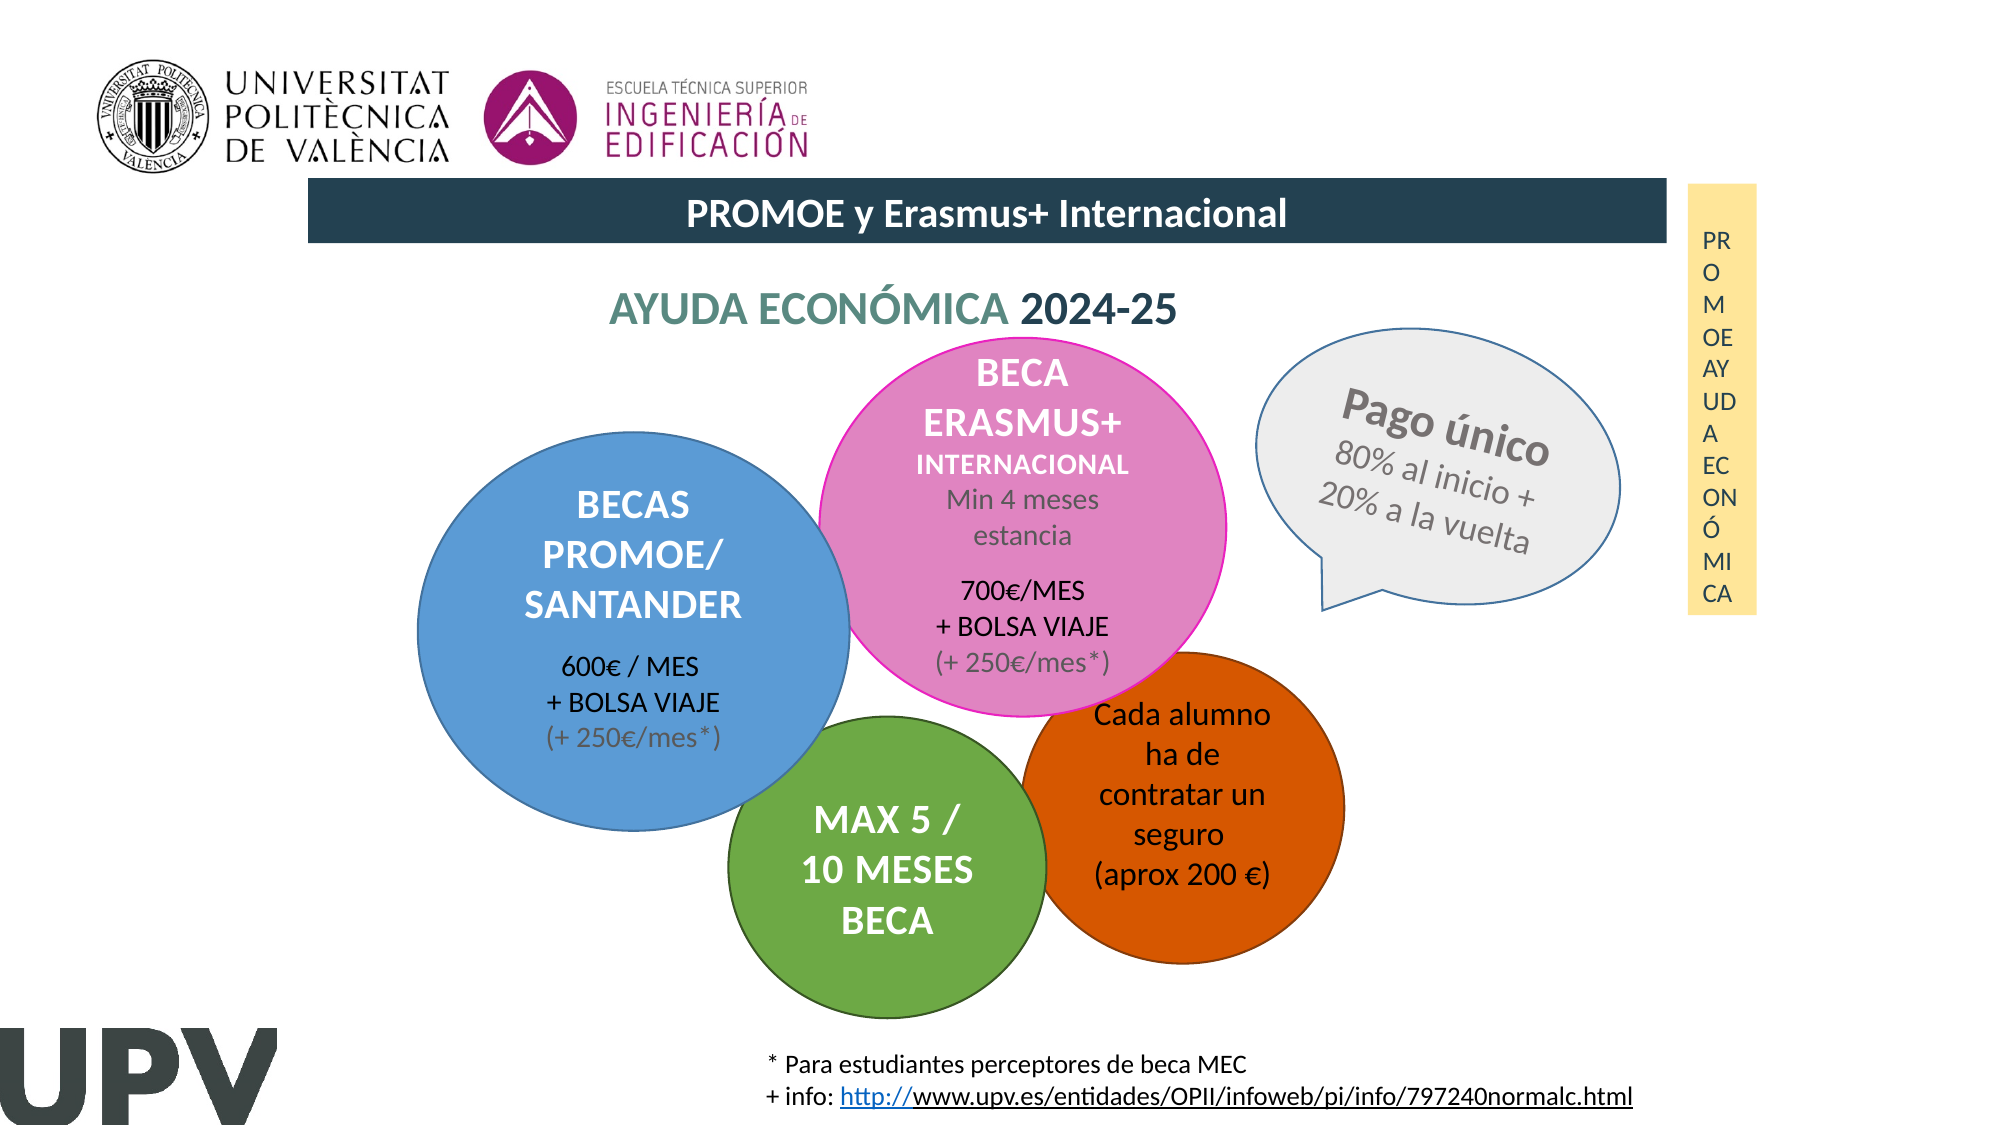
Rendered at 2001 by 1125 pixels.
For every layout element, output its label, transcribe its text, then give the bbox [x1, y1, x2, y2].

picture [96, 57, 821, 180]
picture [0, 1028, 277, 1125]
text_box * Para estudiantes perceptores de beca MEC + info: http://www.upv.es/entidades/OPII/infoweb/pi/info/797240normalc.html [751, 1039, 1688, 1119]
text_box PROMOE AYUDA ECONÓMICA [1687, 183, 1757, 616]
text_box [417, 269, 1623, 1019]
text_box PROMOE y Erasmus+ Internacional [308, 178, 1667, 244]
